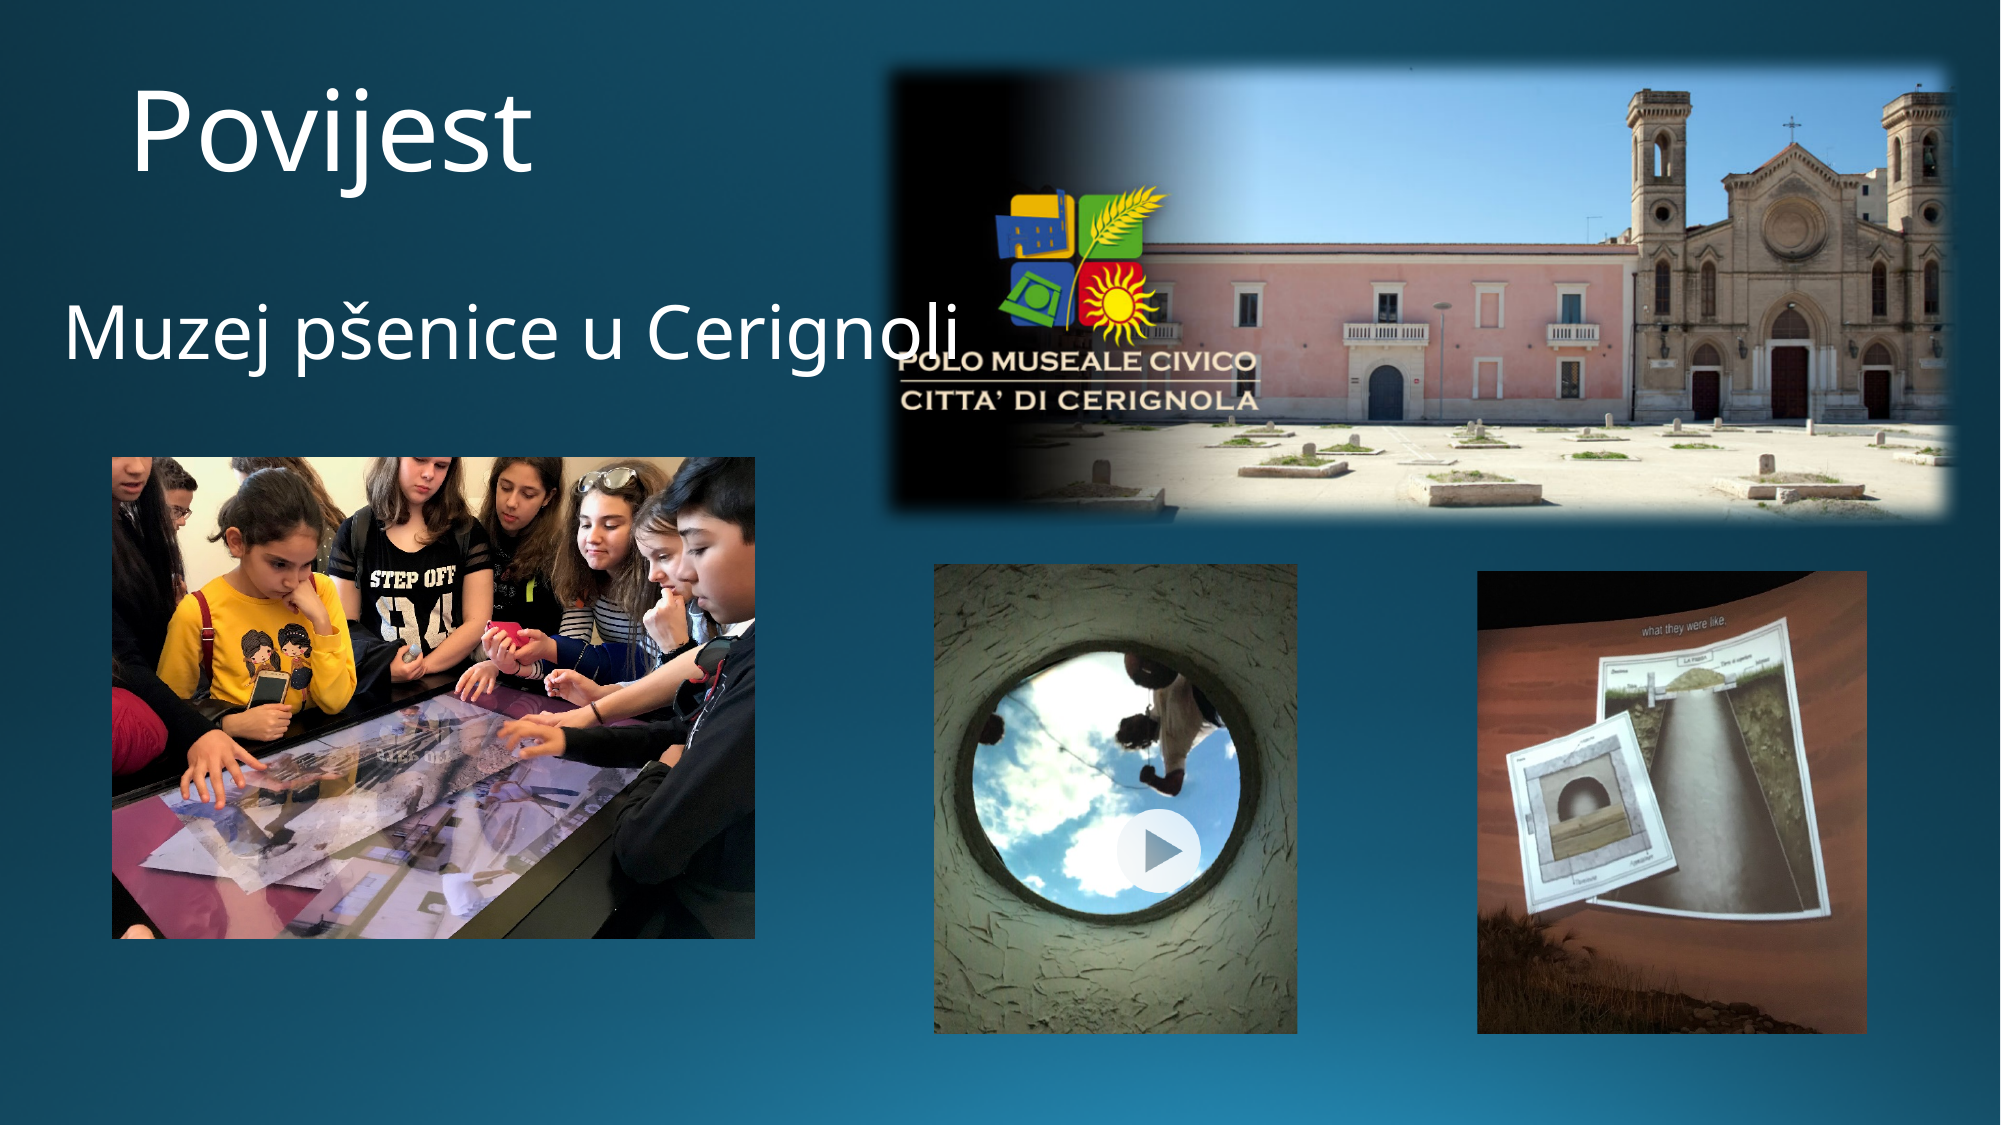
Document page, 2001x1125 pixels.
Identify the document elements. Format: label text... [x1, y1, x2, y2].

picture [0, 0, 2001, 1125]
text_box Muzej pšenice u Cerignoli [47, 277, 871, 383]
text_box Povijest [112, 51, 626, 202]
